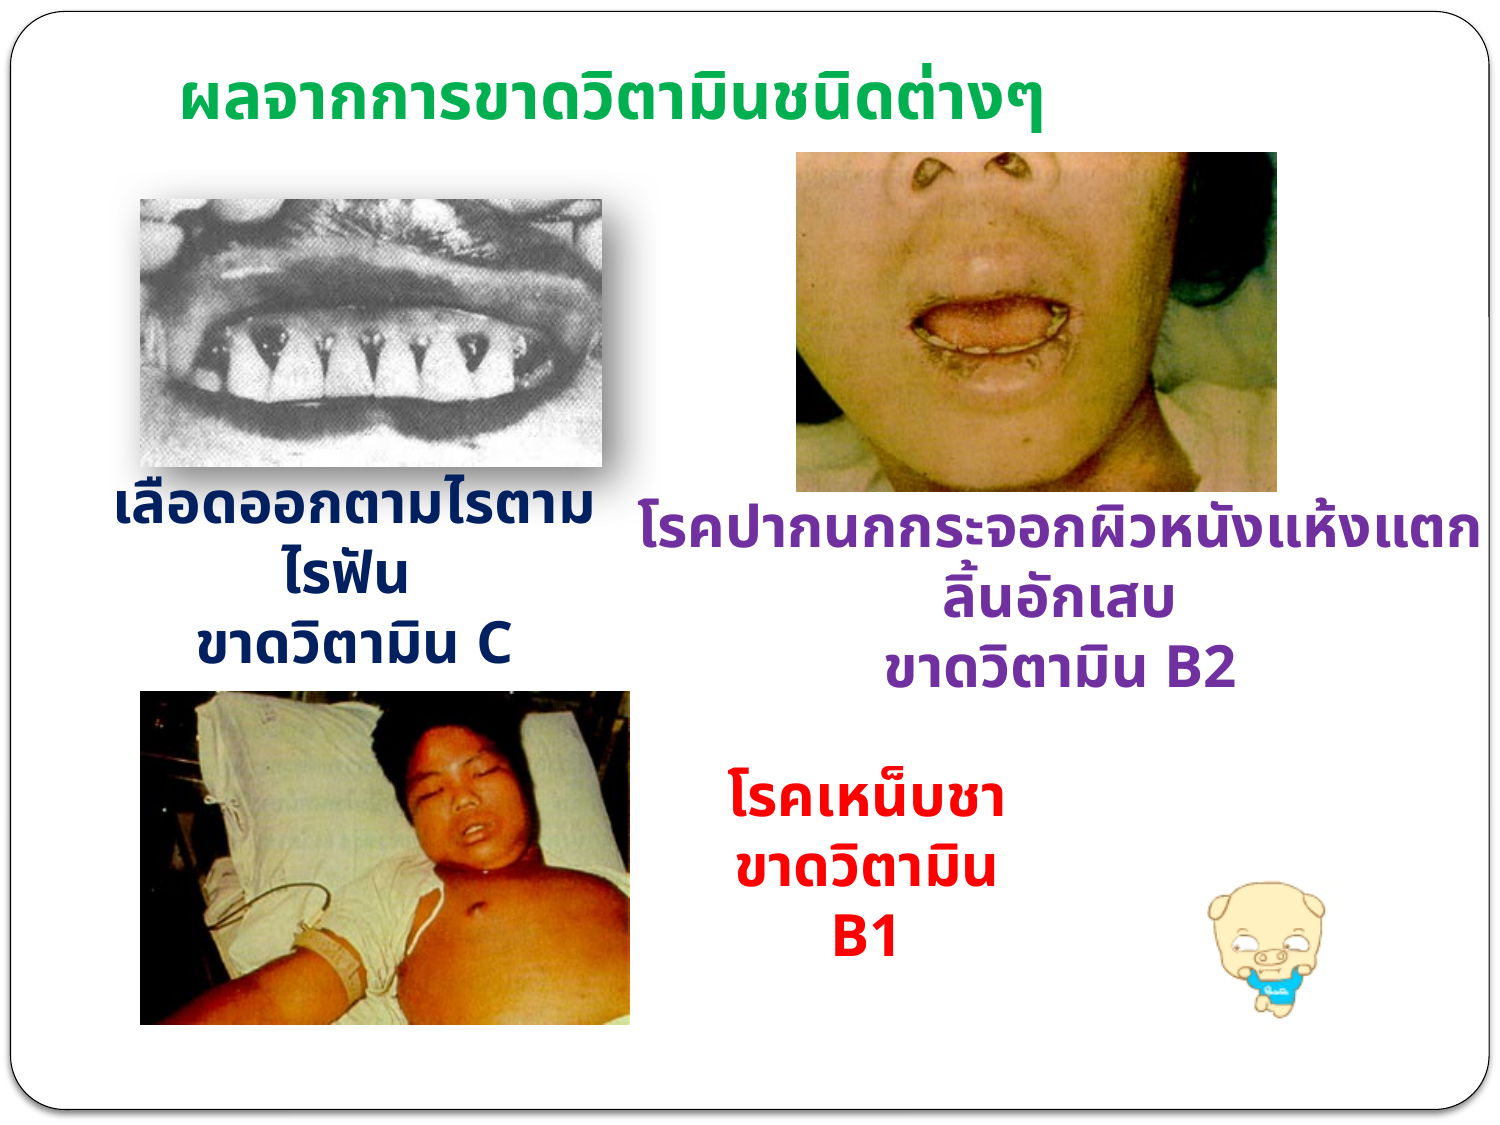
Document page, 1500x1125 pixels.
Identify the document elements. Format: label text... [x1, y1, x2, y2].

text_box เลือดออกตามไรตามไรฟัน ขาดวิตามิน C [37, 458, 671, 683]
picture [796, 152, 1277, 492]
picture [140, 691, 630, 1025]
picture [1195, 878, 1352, 1036]
picture [140, 198, 602, 467]
text_box โรคปากนกกระจอกผิวหนังแห้งแตก ลิ้นอักเสบ ขาดวิตามิน B2 [621, 481, 1500, 707]
text_box [0, 0, 391, 139]
title ผลจากการขาดวิตามินชนิดต่างๆ [164, 40, 1067, 148]
text_box โรคเหน็บชา ขาดวิตามิน B1 [679, 751, 1055, 976]
